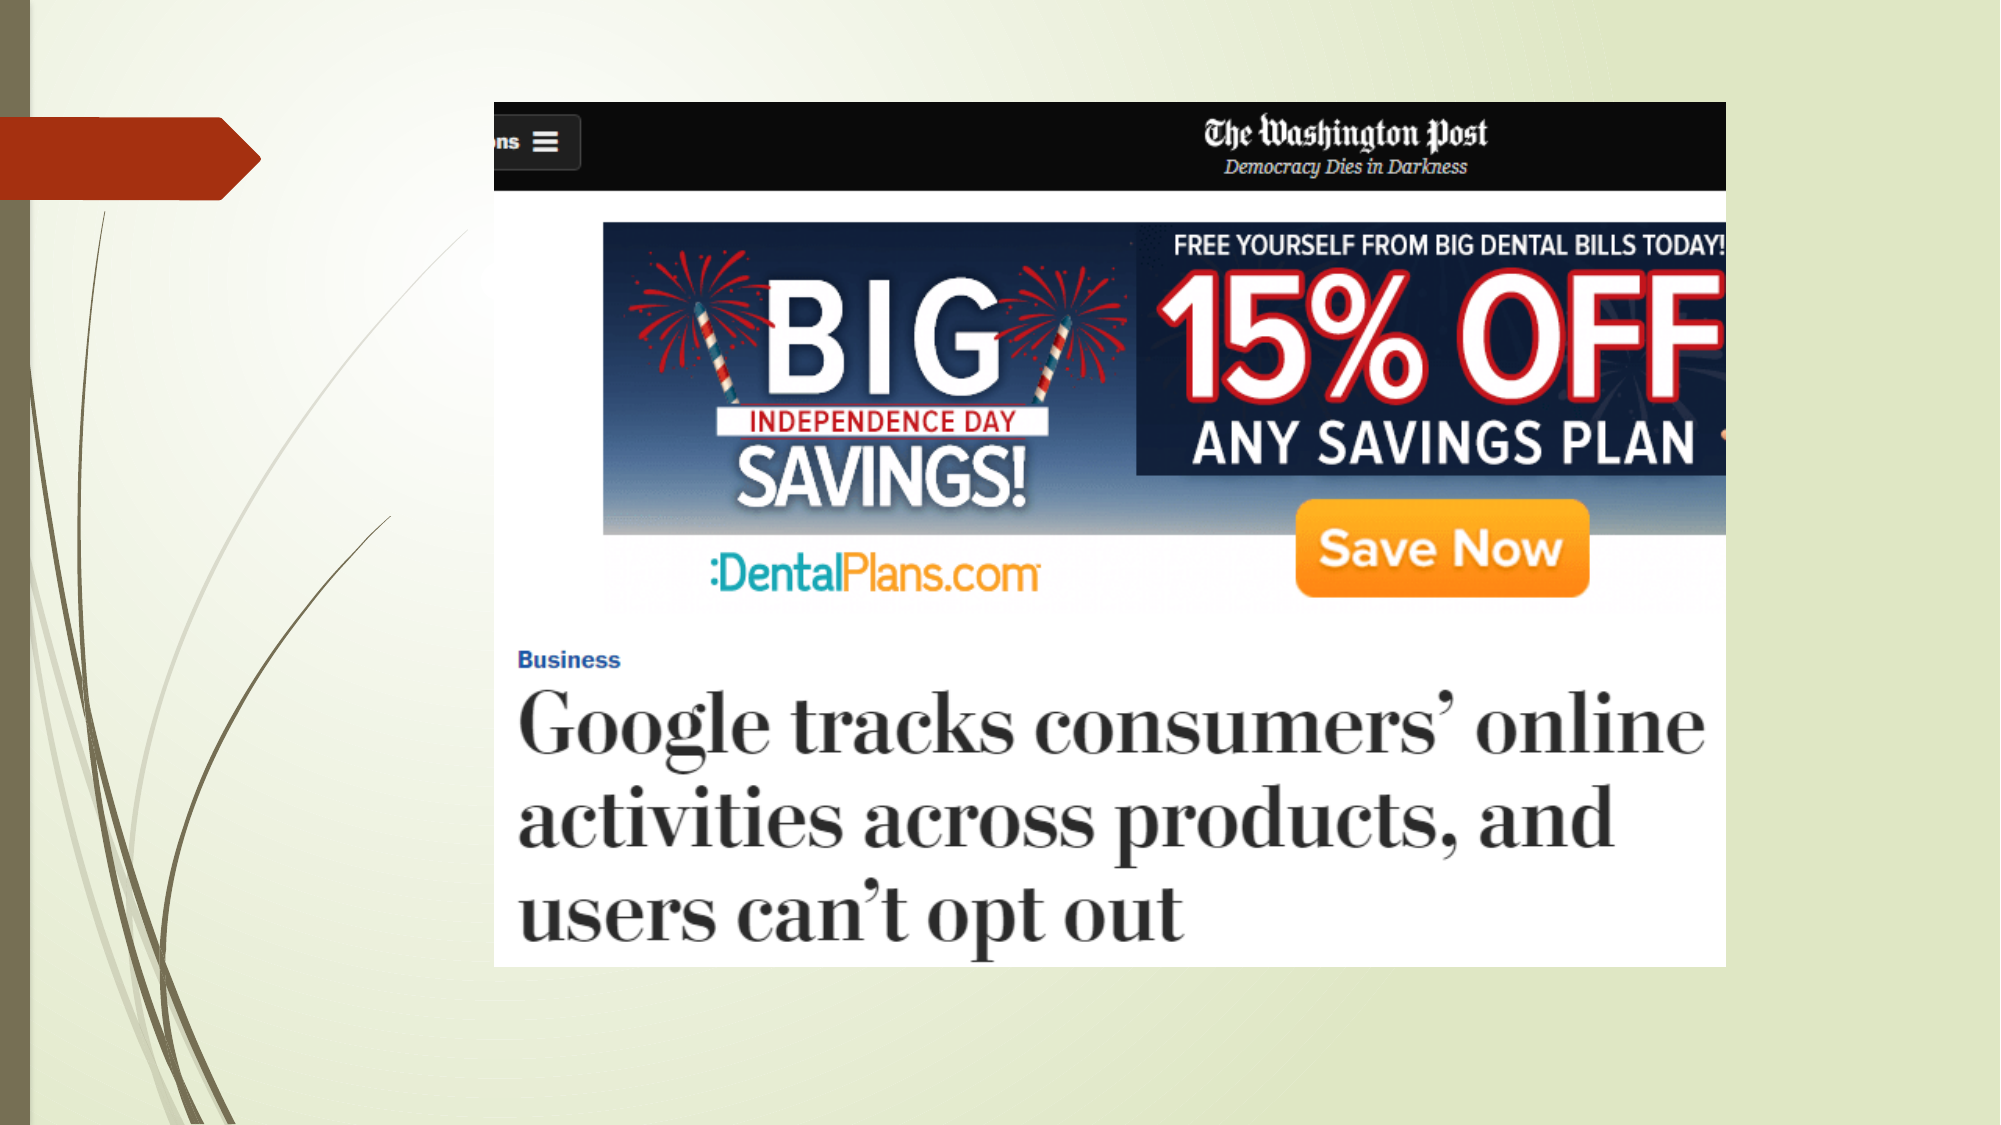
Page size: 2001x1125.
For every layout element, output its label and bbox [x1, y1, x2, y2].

picture [493, 102, 1726, 967]
